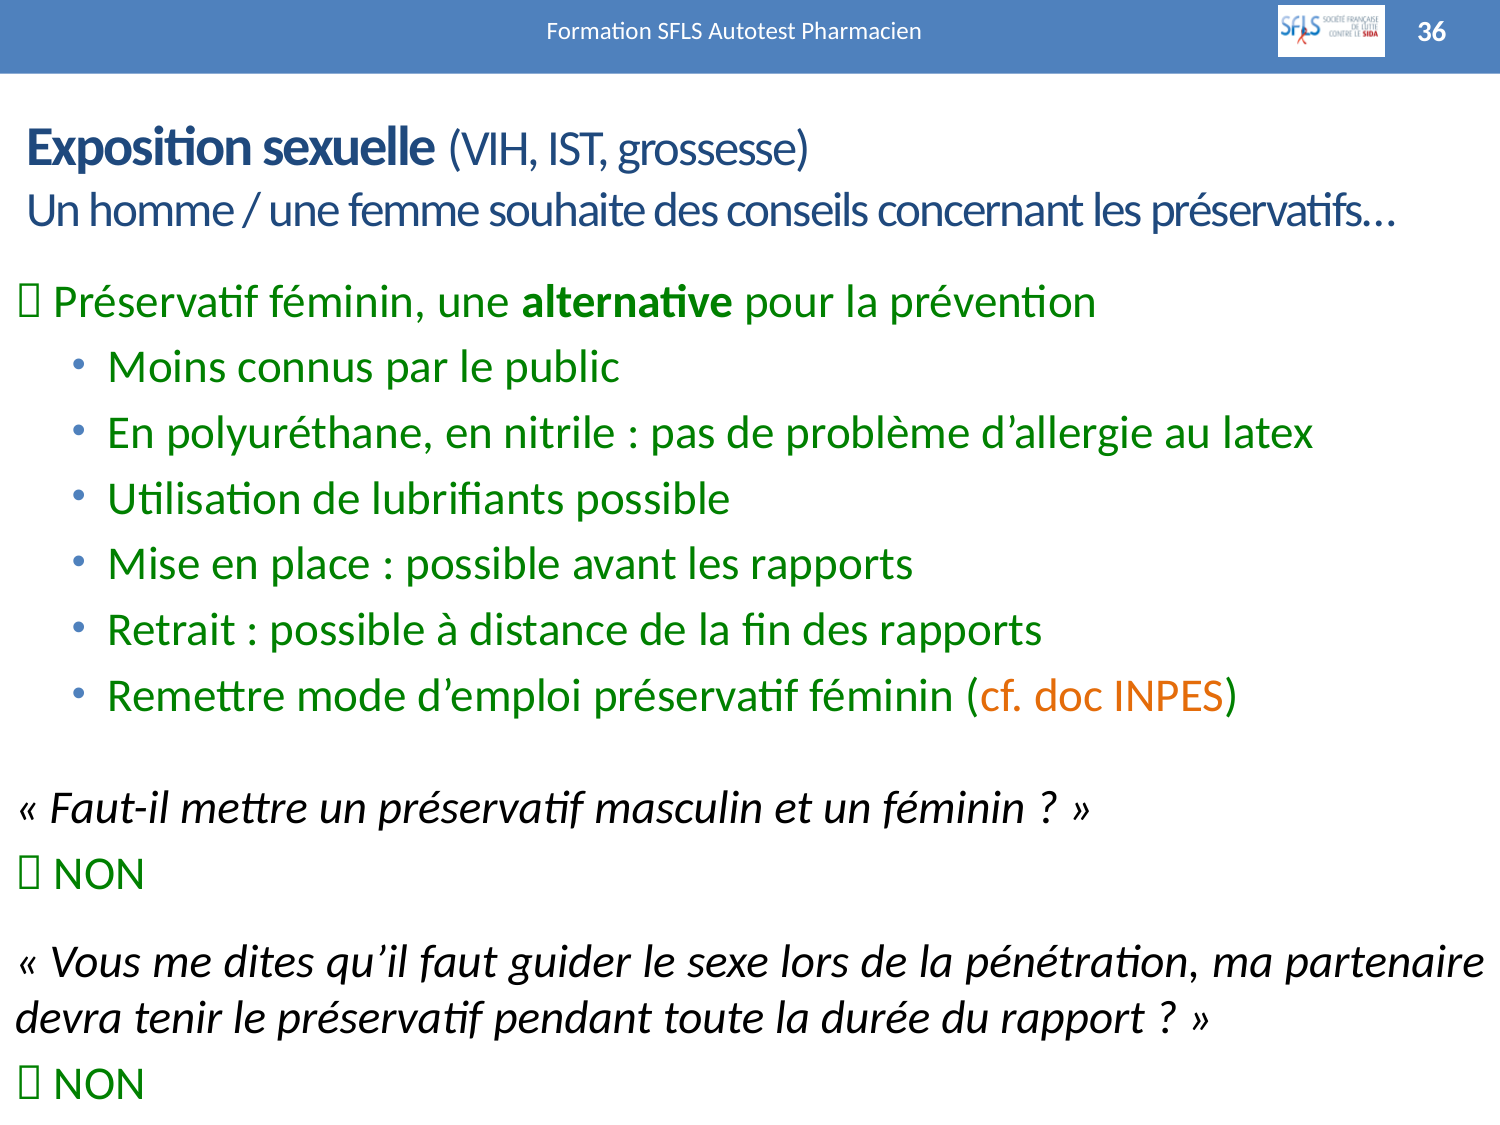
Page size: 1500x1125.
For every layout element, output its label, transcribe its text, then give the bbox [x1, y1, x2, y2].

footer Formation SFLS Autotest Pharmacien [231, 3, 1238, 57]
text_box Exposition sexuelle (VIH, IST, grossesse) Un homme / une femme souhaite des conseils concernant les préservatifs… [11, 83, 1500, 263]
slide_number 36 [1402, 3, 1500, 57]
list  Préservatif féminin, une alternative pour la prévention Moins connus par le public En polyuréthane, en nitrile : pas de problème d’allergie au latex Utilisation de lubrifiants possible Mise en place : possible avant les rapports Retrait : possible à distance de la fin des rapports Remettre mode d’emploi préservatif féminin (cf. doc INPES) « Faut-il mettre un préservatif masculin et un féminin ? »  NON « Vous me dites qu’il faut guider le sexe lors de la pénétration, ma partenaire devra tenir le préservatif pendant toute la durée du rapport ? »  NON [0, 262, 1500, 1125]
picture [1278, 5, 1385, 57]
